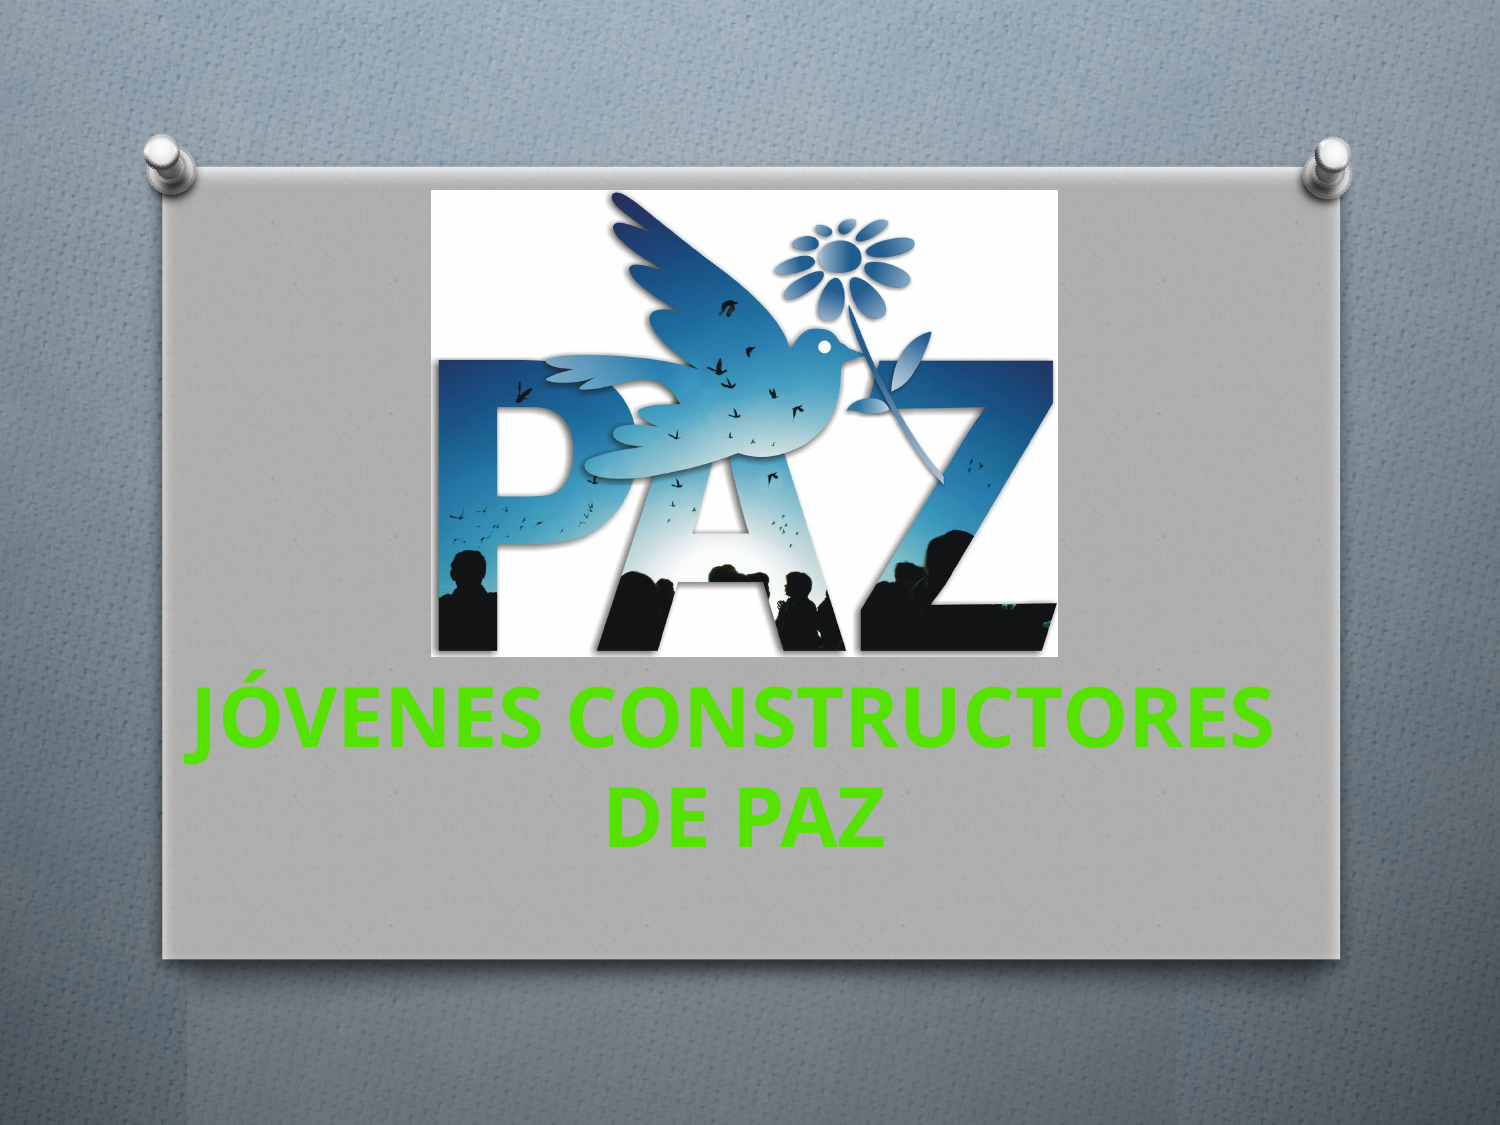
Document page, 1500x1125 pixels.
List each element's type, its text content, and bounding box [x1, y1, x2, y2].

picture [431, 190, 1058, 658]
text_box Jóvenes Constructores De paz [175, 656, 1314, 872]
picture [112, 100, 235, 224]
picture [1274, 109, 1396, 230]
